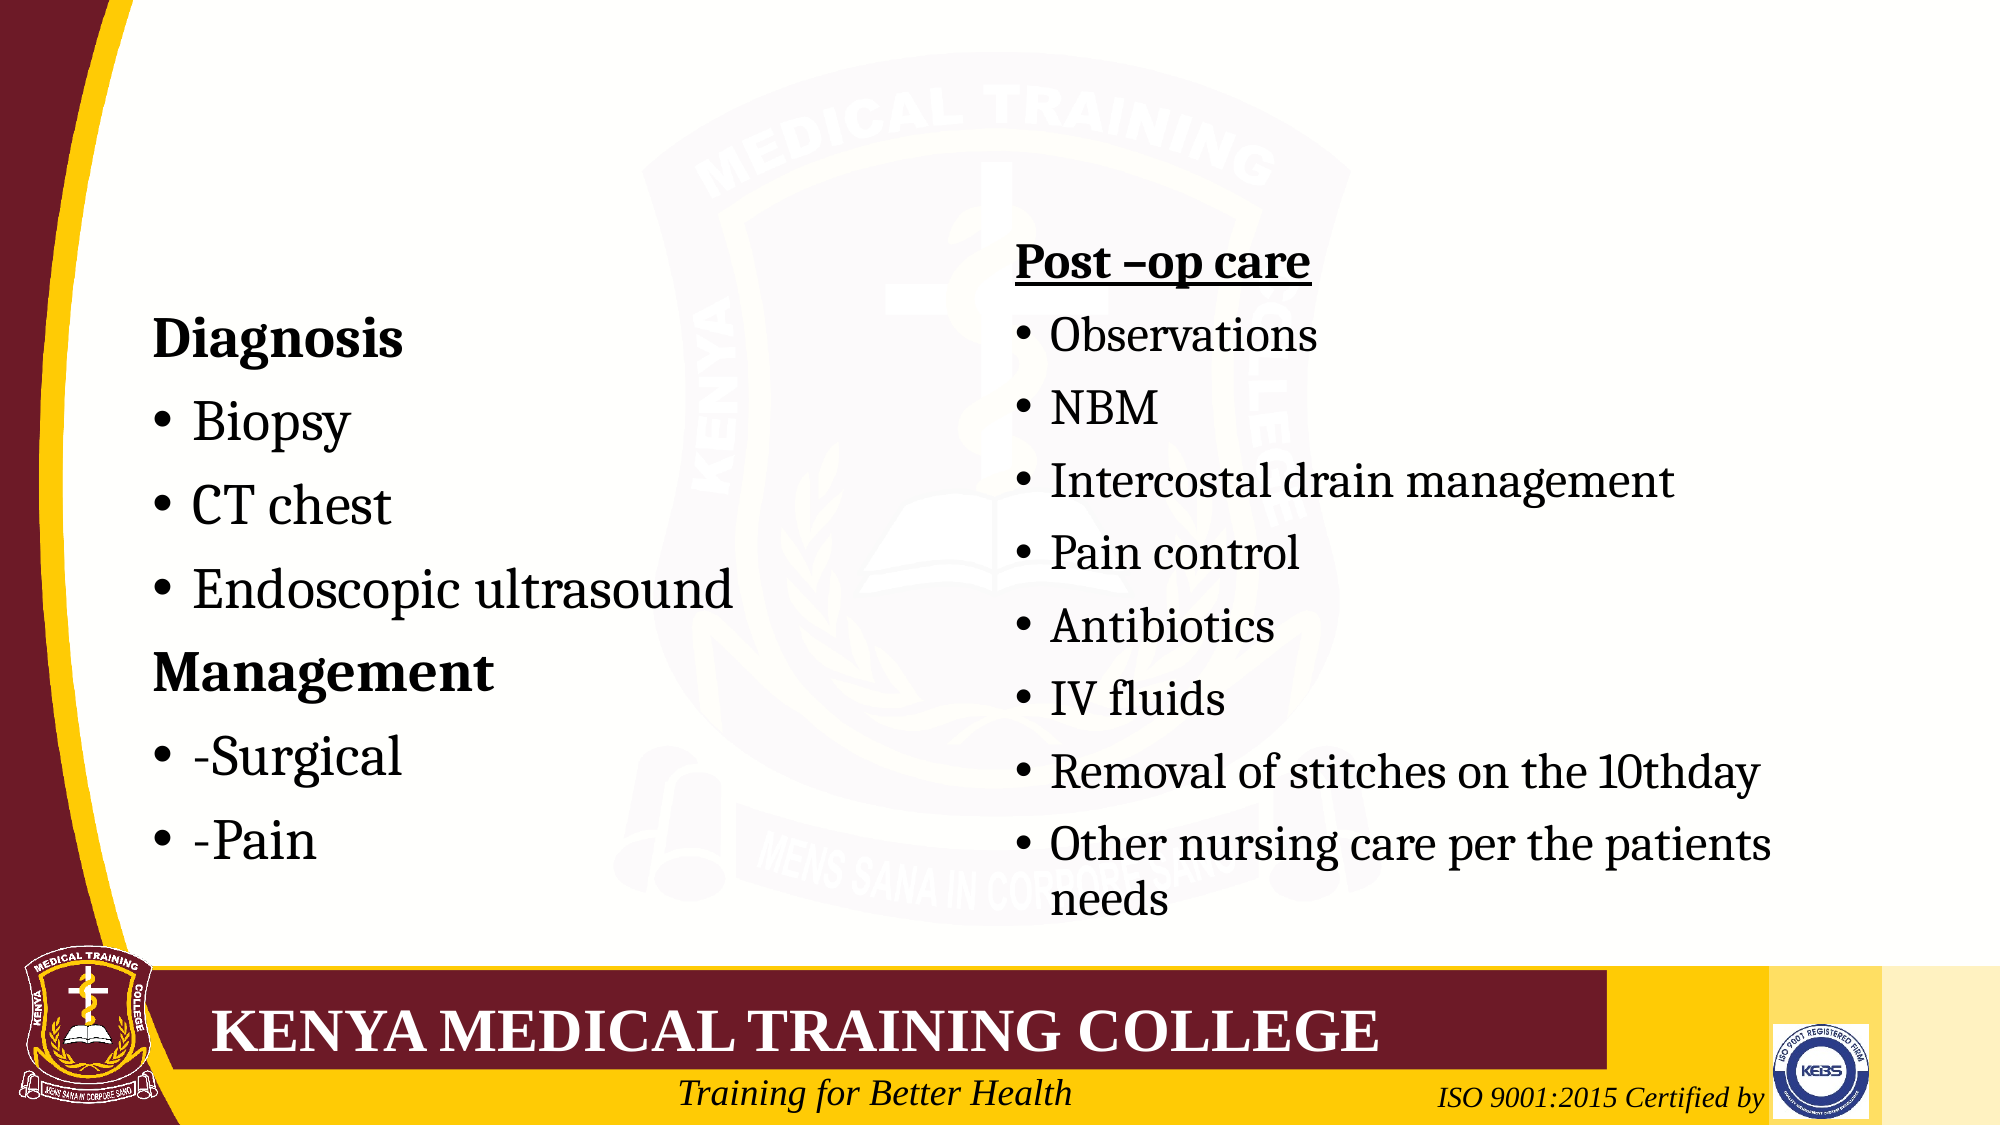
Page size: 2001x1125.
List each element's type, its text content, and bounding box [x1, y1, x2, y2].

list Post –op care Observations NBM Intercostal drain management Pain control Antibiotics IV fluids Removal of stitches on the 10thday Other nursing care per the patients needs [999, 227, 1850, 942]
list Diagnosis Biopsy CT chest Endoscopic ultrasound Management -Surgical -Pain [137, 299, 988, 1014]
picture [0, 0, 2000, 1125]
